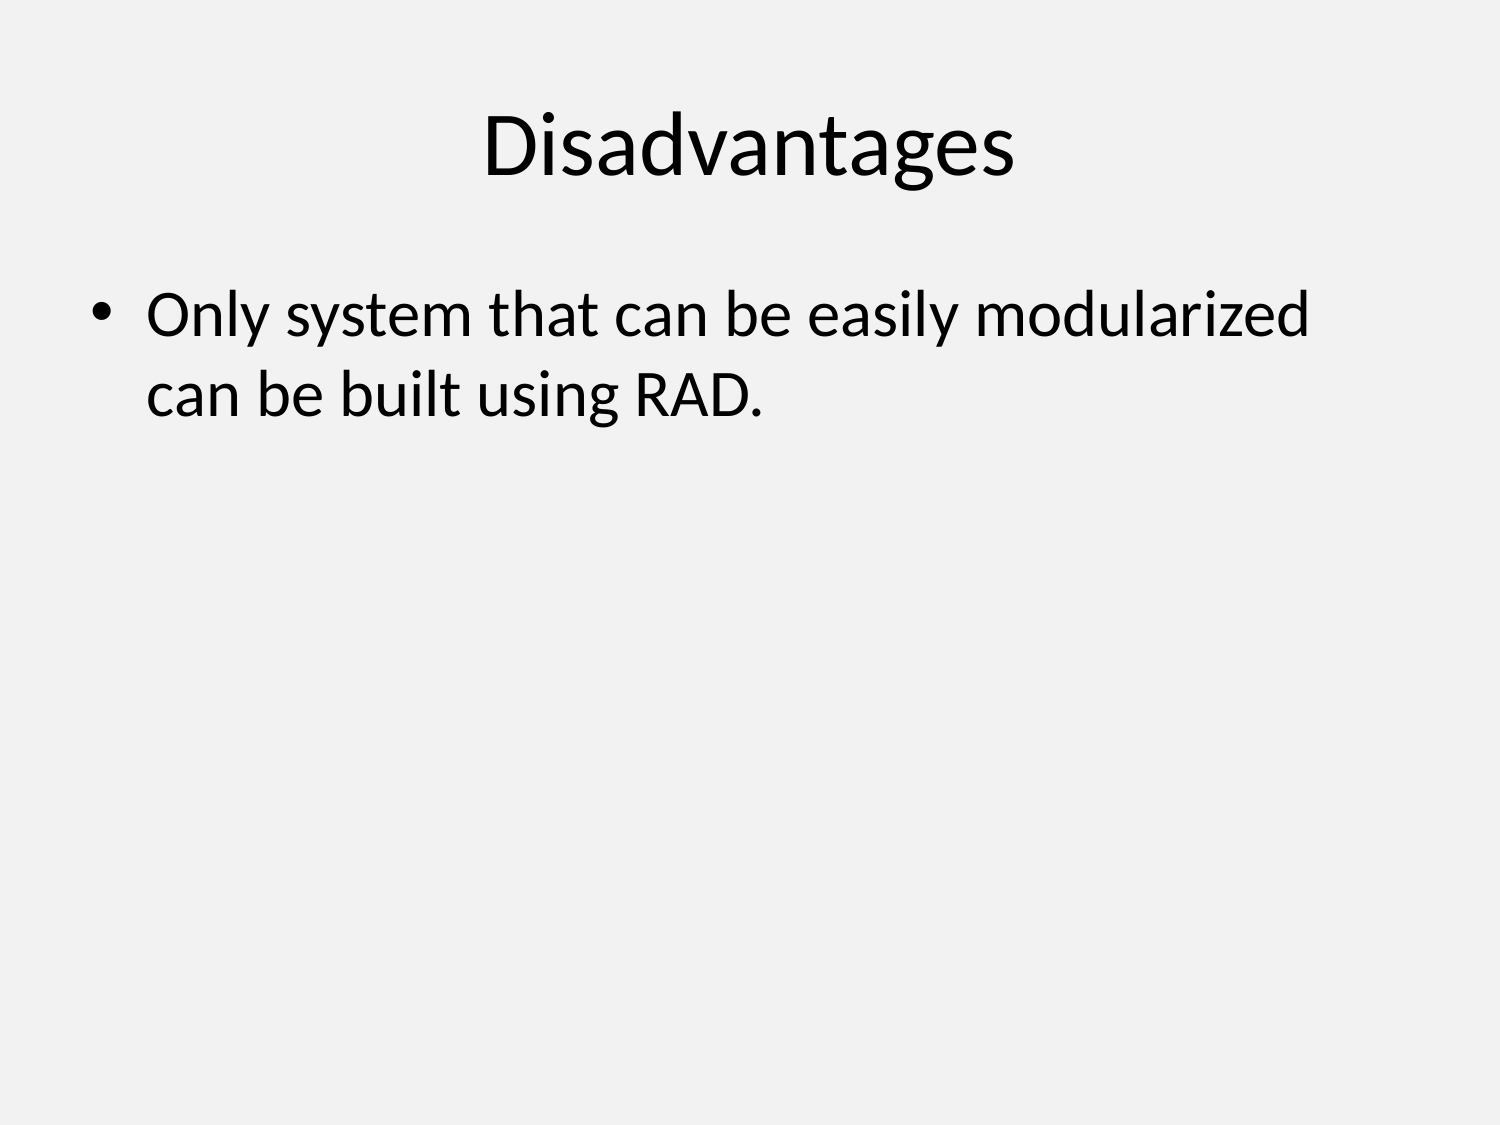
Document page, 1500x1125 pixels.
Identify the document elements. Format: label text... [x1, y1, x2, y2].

title Disadvantages [75, 45, 1425, 233]
list Only system that can be easily modularized can be built using RAD. [75, 262, 1425, 1005]
